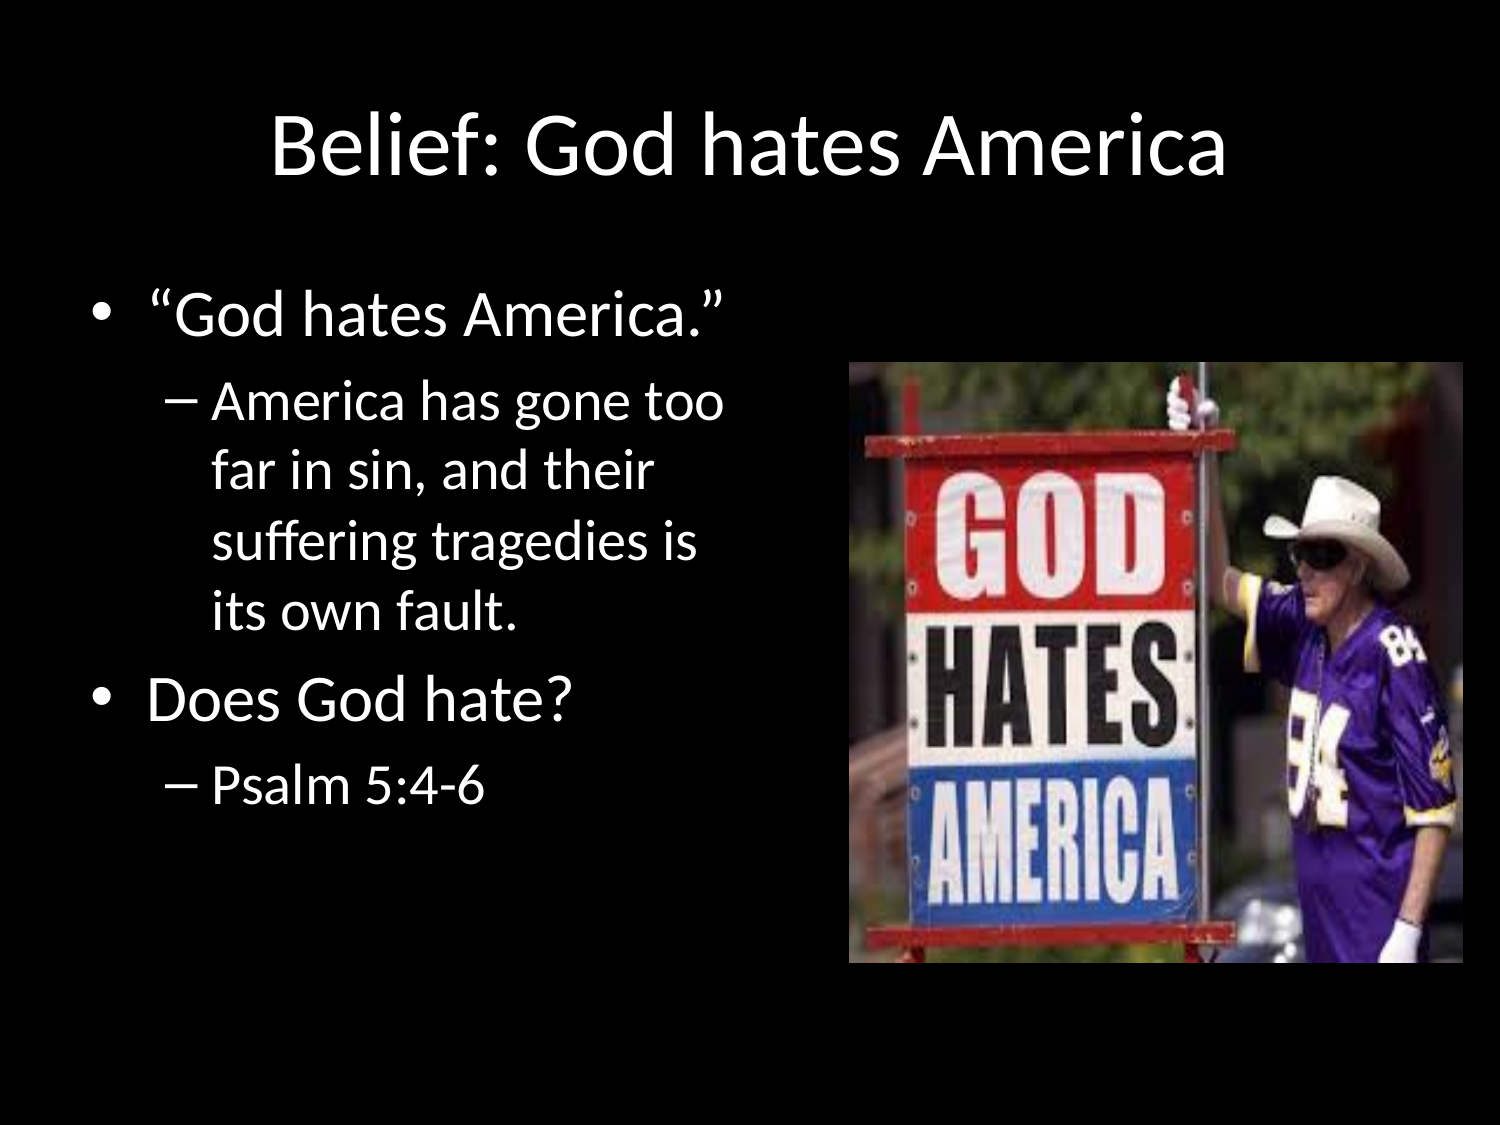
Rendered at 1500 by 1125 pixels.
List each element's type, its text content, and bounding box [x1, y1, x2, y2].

list “God hates America.” America has gone too far in sin, and their suffering tragedies is its own fault. Does God hate? Psalm 5:4-6 [75, 262, 763, 1005]
title Belief: God hates America [75, 45, 1425, 233]
picture [849, 362, 1463, 963]
